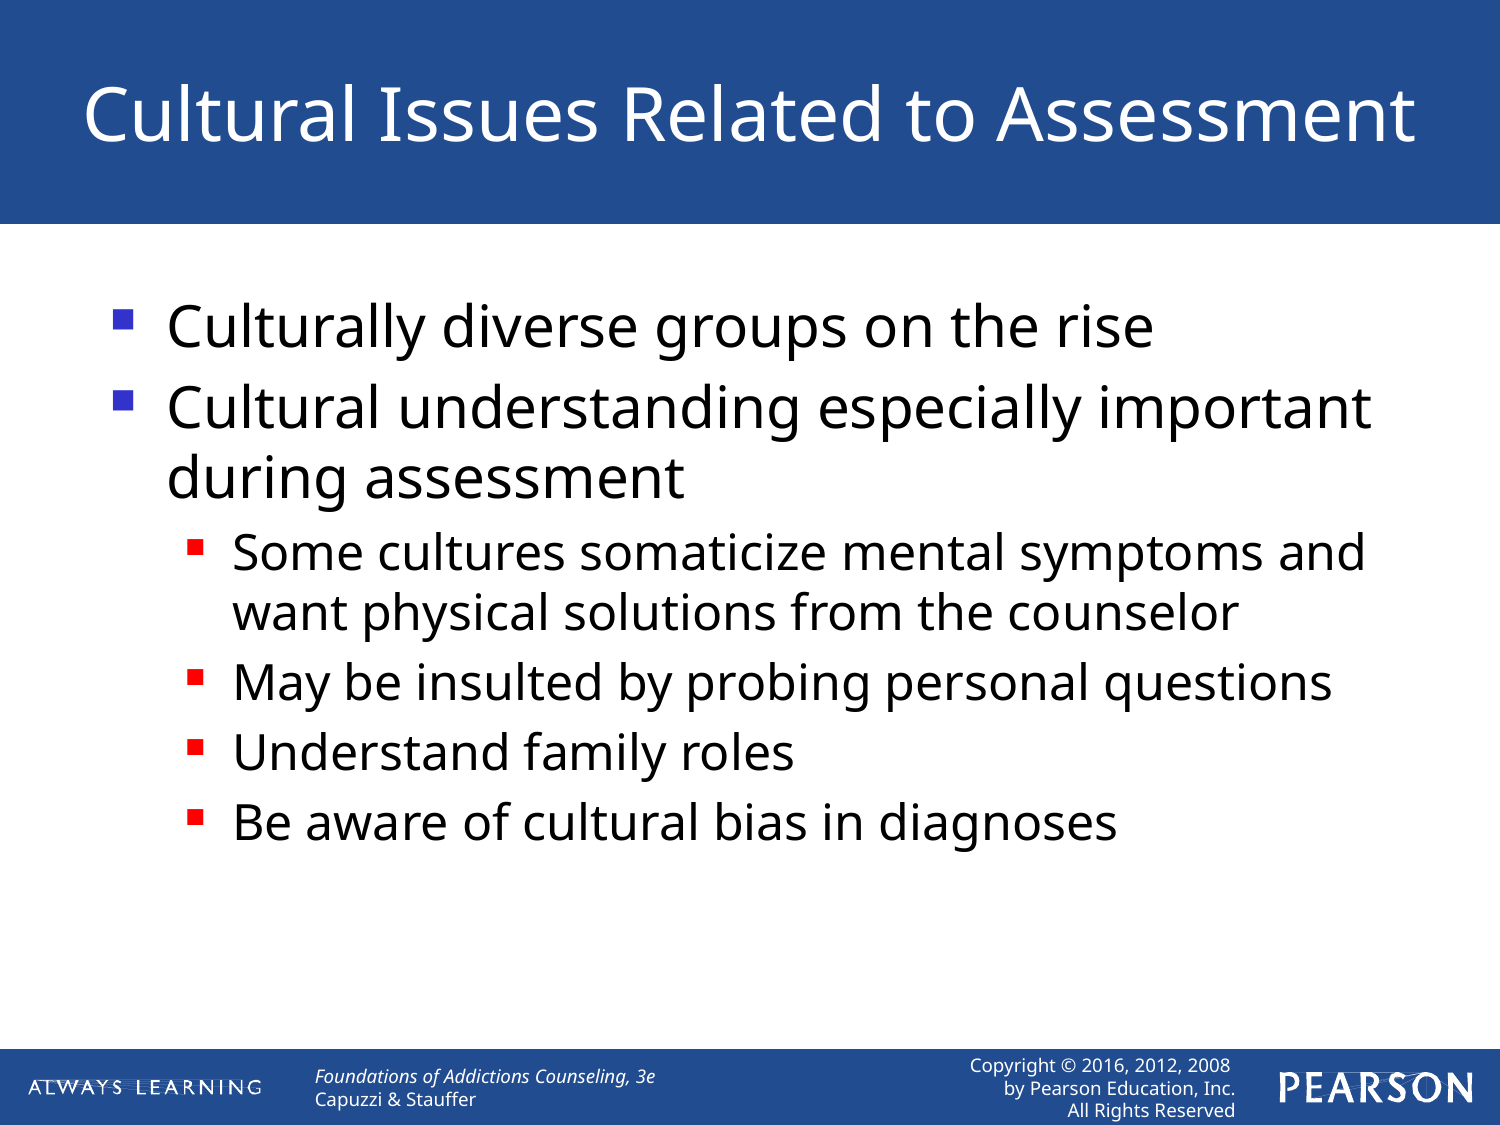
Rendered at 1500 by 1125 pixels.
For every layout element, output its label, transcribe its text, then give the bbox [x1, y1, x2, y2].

text_box Foundations of Addictions Counseling, 3e Capuzzi & Stauffer [299, 1049, 737, 1125]
text_box Culturally diverse groups on the rise Cultural understanding especially important during assessment Some cultures somaticize mental symptoms and want physical solutions from the counselor May be insulted by probing personal questions Understand family roles Be aware of cultural bias in diagnoses [95, 281, 1452, 950]
text_box Copyright © 2016, 2012, 2008 by Pearson Education, Inc. All Rights Reserved [737, 1049, 1248, 1125]
picture [0, 1049, 290, 1125]
picture [1249, 1049, 1500, 1125]
title Cultural Issues Related to Assessment [0, 0, 1500, 224]
text_box [290, 1049, 299, 1125]
